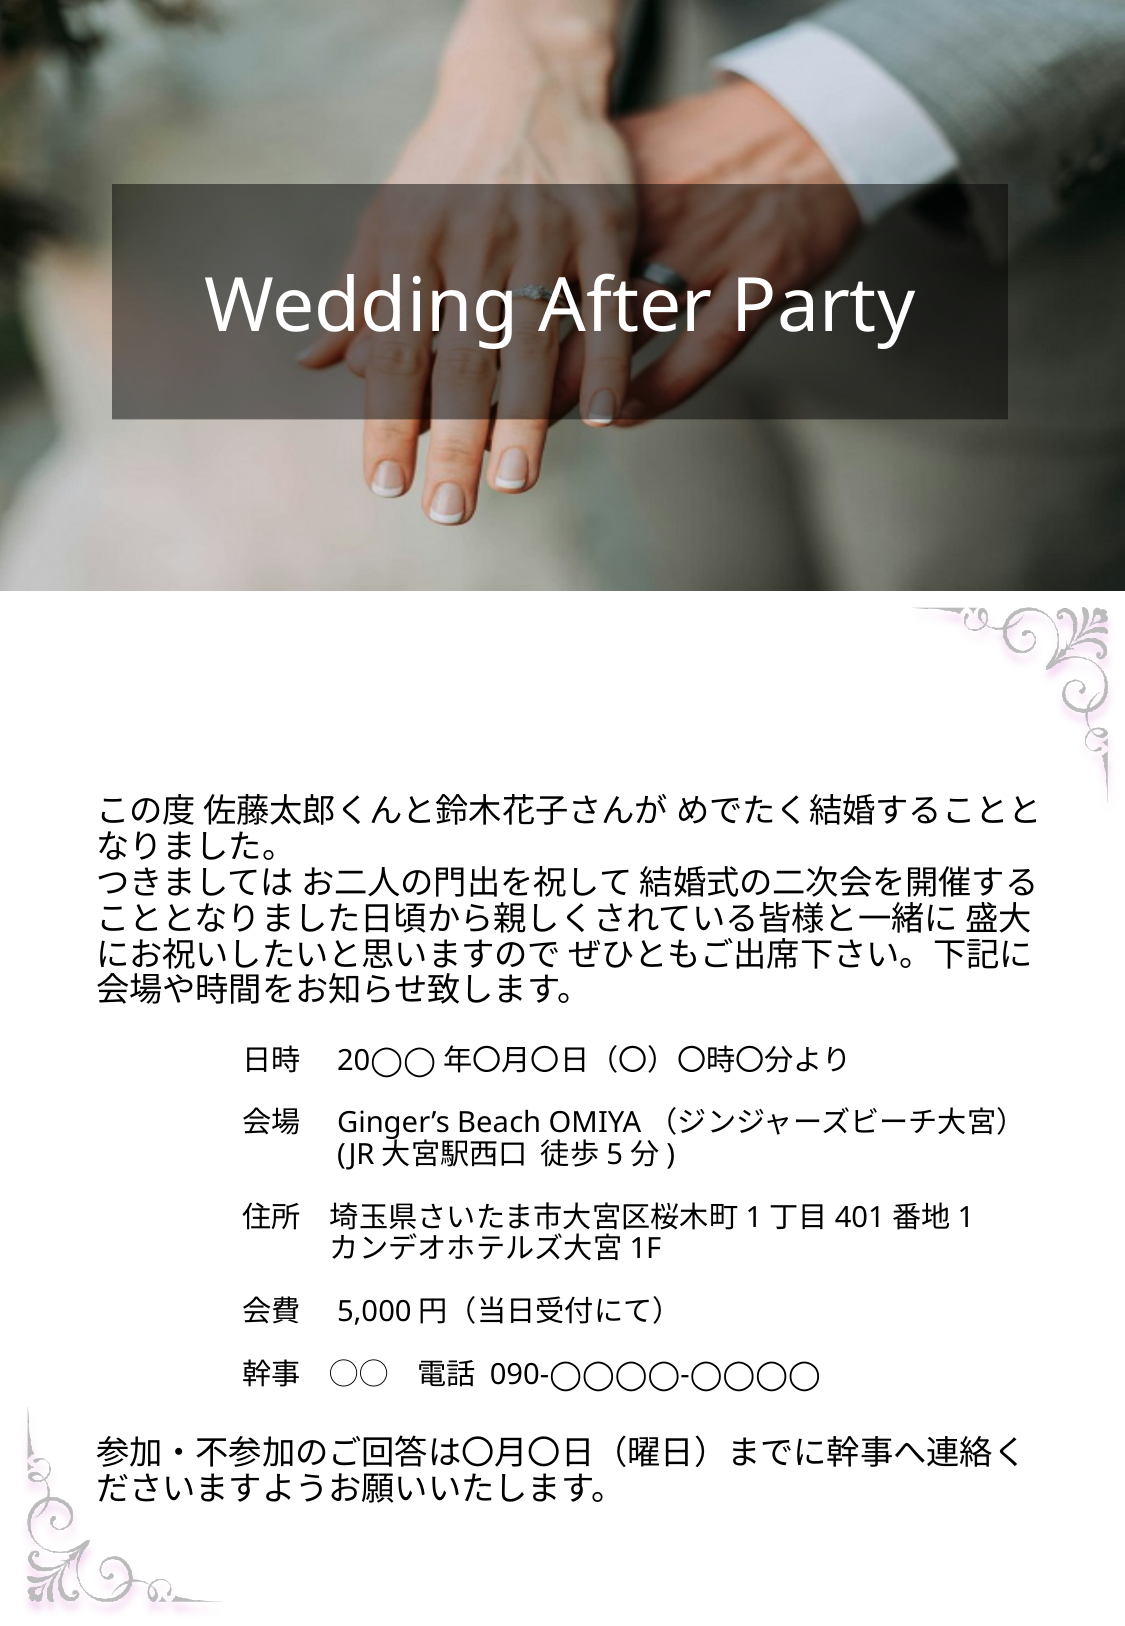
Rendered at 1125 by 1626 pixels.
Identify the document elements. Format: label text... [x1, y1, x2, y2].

picture [0, 0, 1125, 592]
picture [912, 607, 1109, 804]
text_box この度 佐藤太郎くんと鈴木花子さんが めでたく結婚することとなりました。 つきましては お二人の門出を祝して 結婚式の二次会を開催することとなりました日頃から親しくされている皆様と一緒に 盛大にお祝いしたいと思いますので ぜひともご出席下さい。下記に会場や時間をお知らせ致します。 日時 20◯◯年〇月〇日（〇）〇時〇分より 会場 Ginger’s Beach OMIYA（ジンジャーズビーチ大宮） (JR大宮駅西口 徒歩5分) 住所 埼玉県さいたま市大宮区桜木町1丁目401番地1 カンデオホテルズ大宮1F 会費 5,000円（当日受付にて） 幹事 ◯◯ 電話 090-◯◯◯◯-◯◯◯◯ 参加・不参加のご回答は〇月〇日（曜日）までに幹事へ連絡くださいますようお願いいたします。 [81, 786, 1058, 1584]
picture [26, 1405, 224, 1603]
